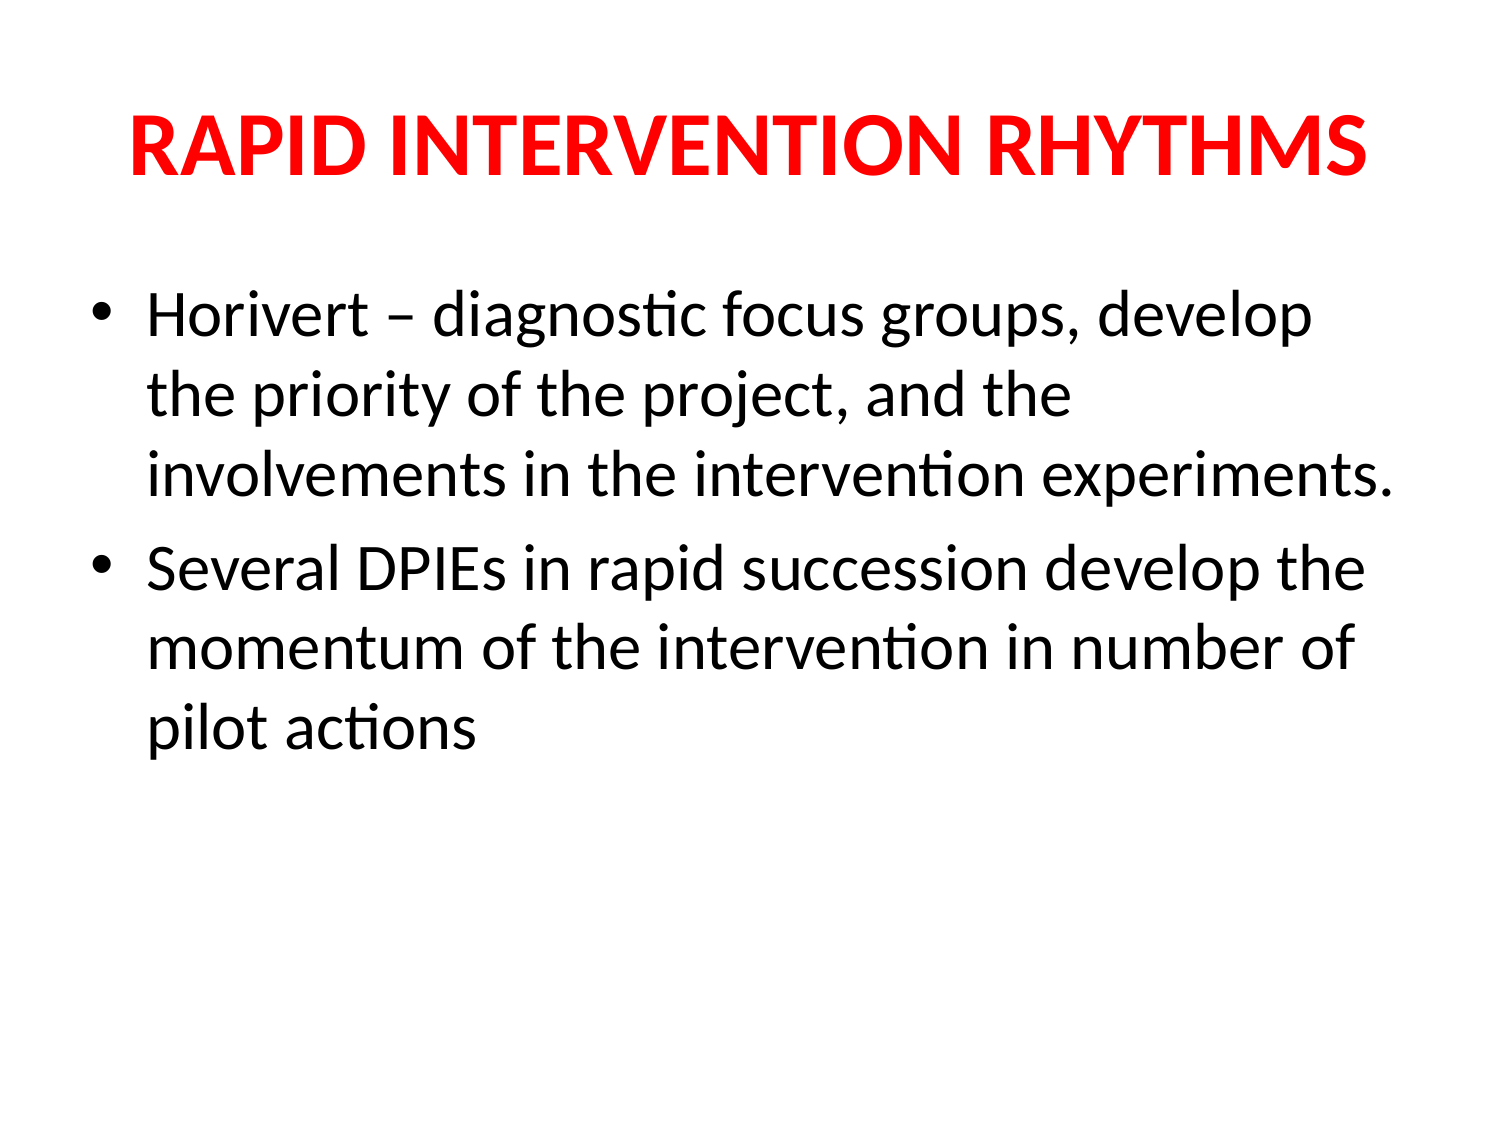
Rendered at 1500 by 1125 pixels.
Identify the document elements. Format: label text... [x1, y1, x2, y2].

title RAPID INTERVENTION RHYTHMS [75, 45, 1425, 233]
list Horivert – diagnostic focus groups, develop the priority of the project, and the involvements in the intervention experiments. Several DPIEs in rapid succession develop the momentum of the intervention in number of pilot actions [75, 262, 1425, 1005]
